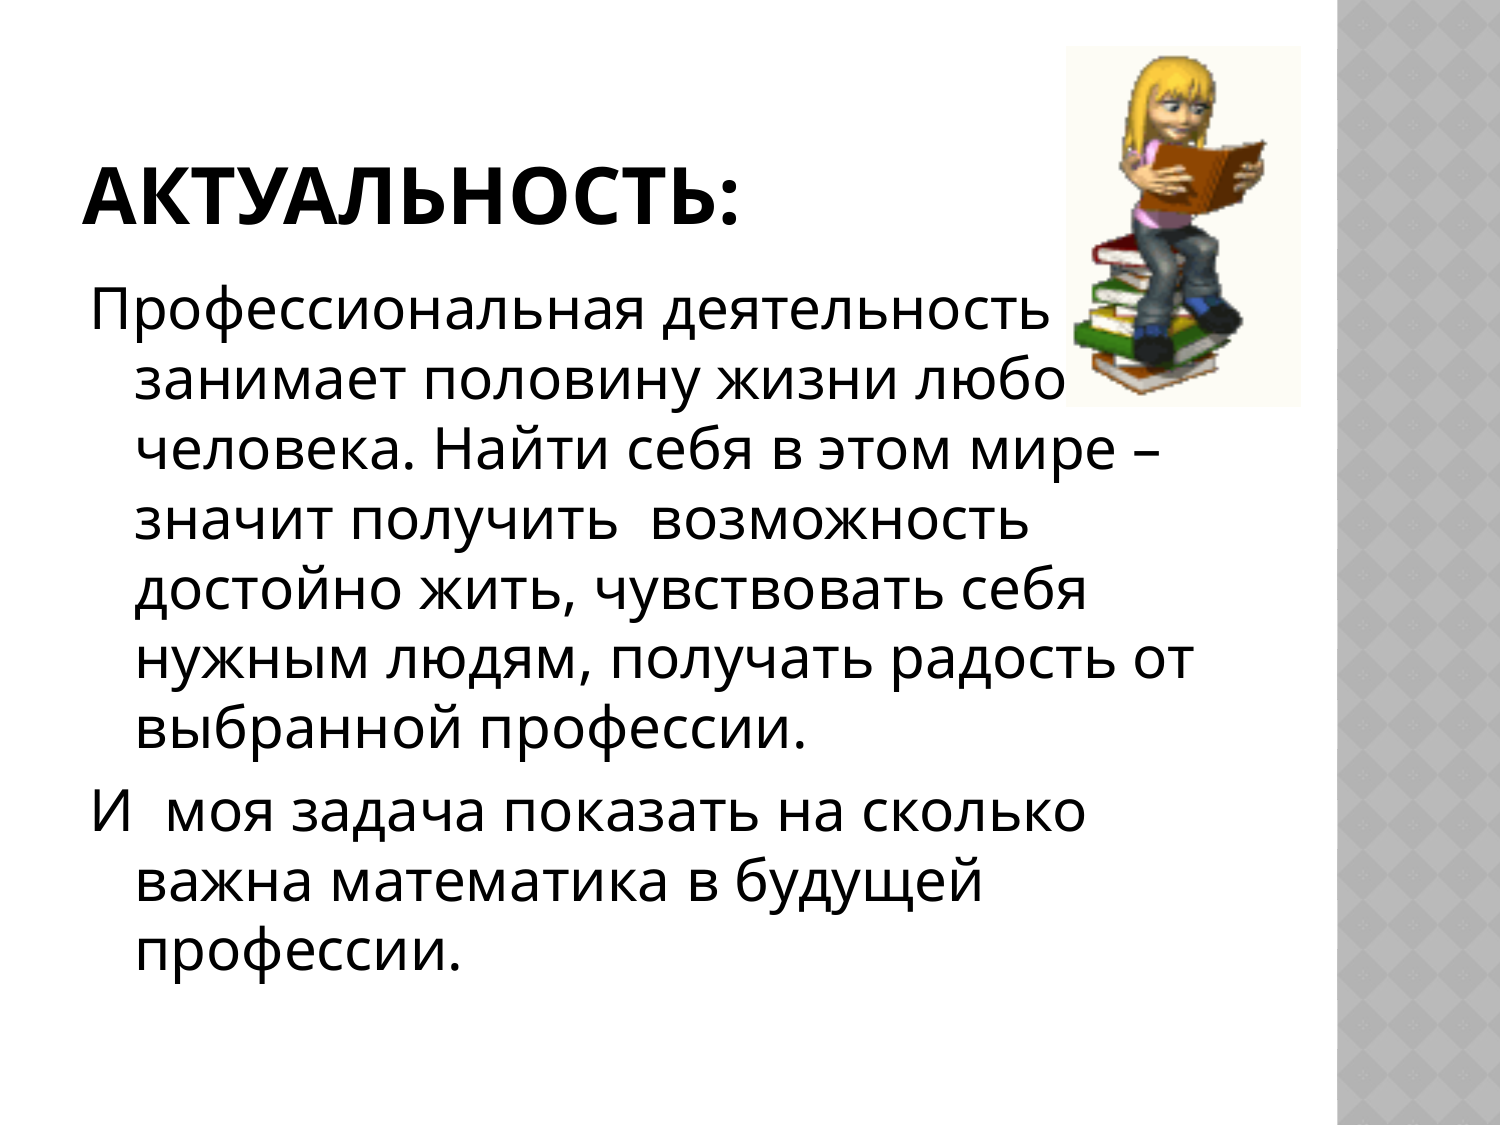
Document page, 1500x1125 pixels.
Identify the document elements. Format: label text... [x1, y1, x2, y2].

title Актуальность: [75, 52, 1060, 240]
list Профессиональная деятельность занимает половину жизни любого человека. Найти себя в этом мире – значит получить возможность достойно жить, чувствовать себя нужным людям, получать радость от выбранной профессии. И моя задача показать на сколько важна математика в будущей профессии. [75, 264, 1263, 1059]
picture [1065, 46, 1302, 407]
